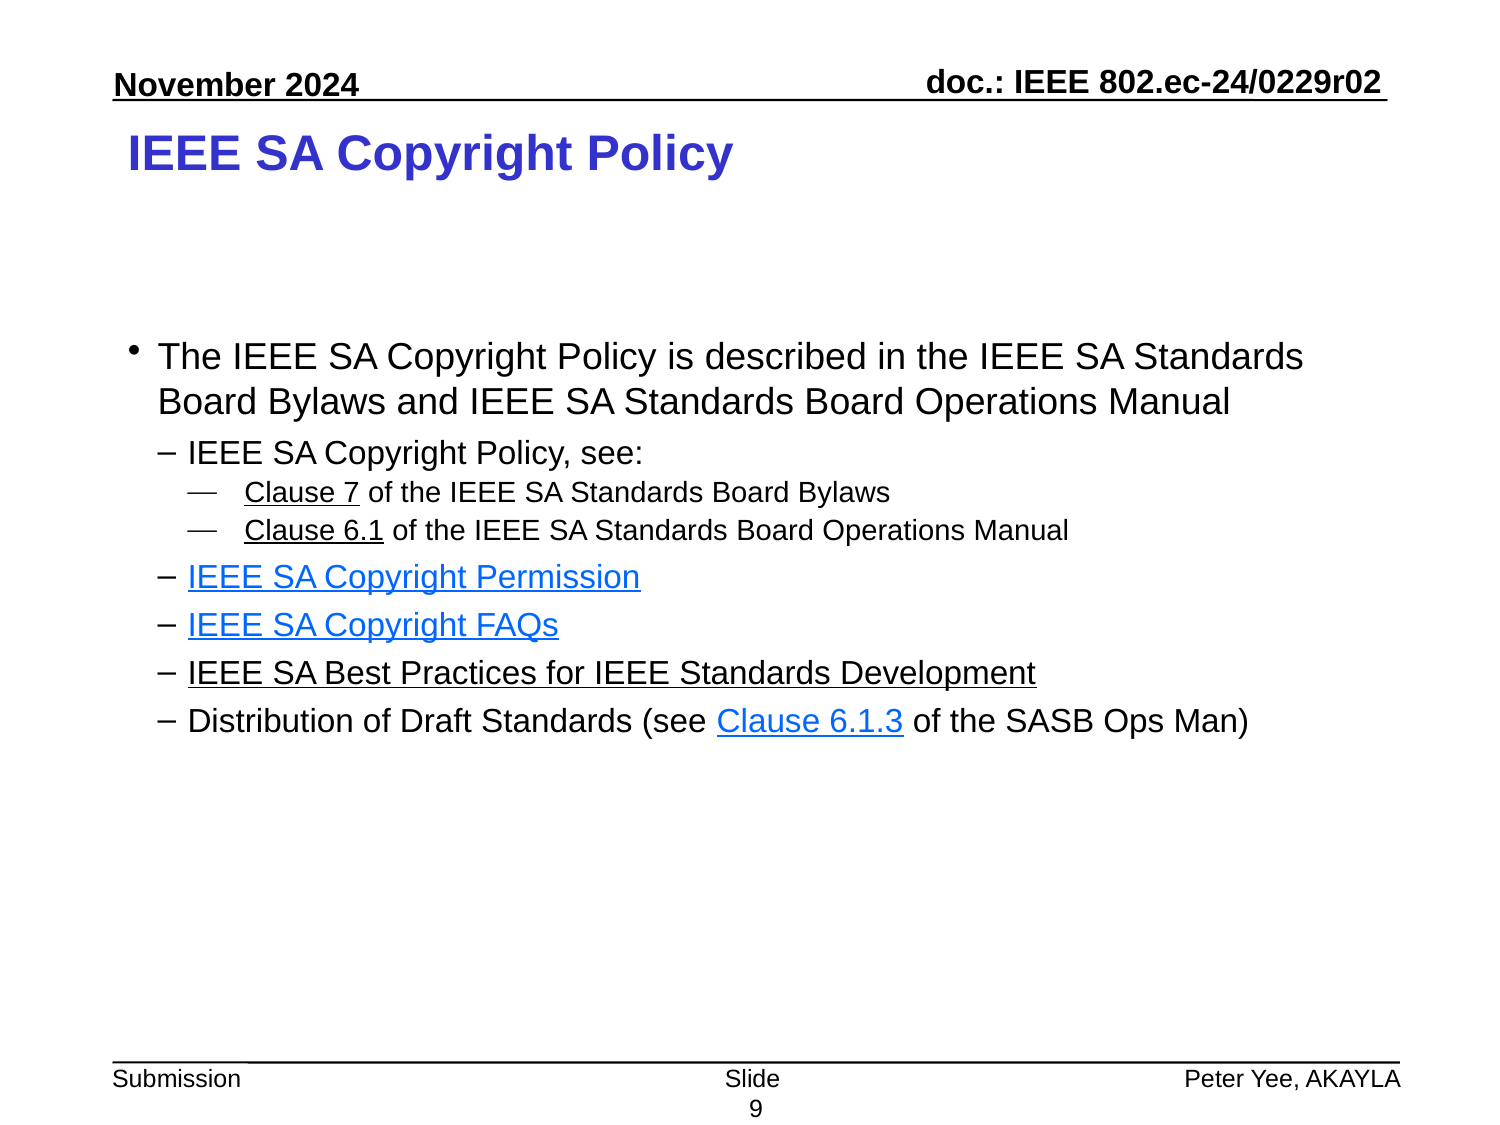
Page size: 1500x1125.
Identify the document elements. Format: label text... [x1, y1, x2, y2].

slide_number Slide 9 [717, 1061, 795, 1093]
footer Peter Yee, AKAYLA [1183, 1061, 1402, 1093]
list The IEEE SA Copyright Policy is described in the IEEE SA Standards Board Bylaws and IEEE SA Standards Board Operations Manual IEEE SA Copyright Policy, see: Clause 7 of the IEEE SA Standards Board Bylaws Clause 6.1 of the IEEE SA Standards Board Operations Manual IEEE SA Copyright Permission IEEE SA Copyright FAQs IEEE SA Best Practices for IEEE Standards Development Distribution of Draft Standards (see Clause 6.1.3 of the SASB Ops Man) [112, 324, 1388, 1000]
title IEEE SA Copyright Policy [112, 112, 1388, 288]
